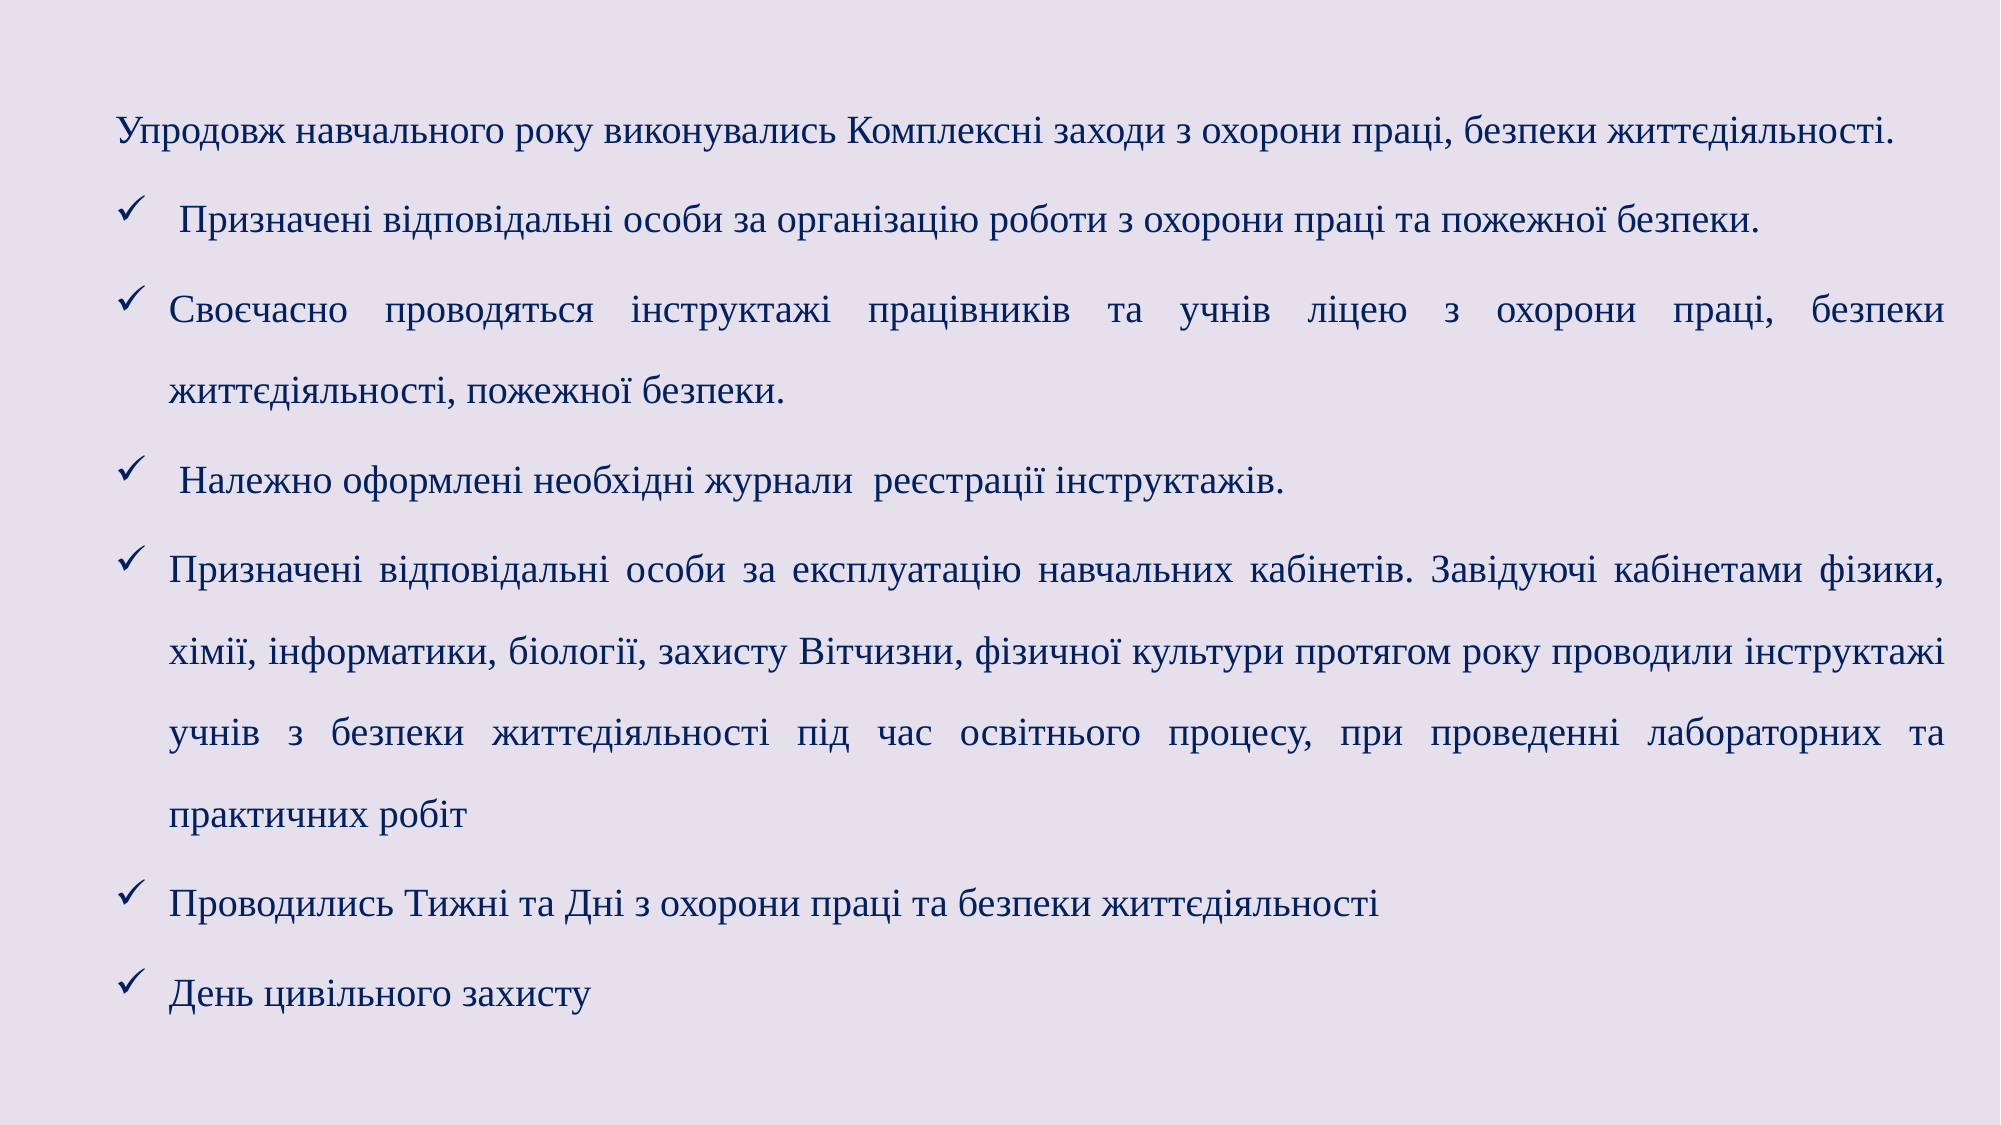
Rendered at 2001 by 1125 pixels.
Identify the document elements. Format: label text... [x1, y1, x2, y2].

list Упродовж навчального року виконувались Комплексні заходи з охорони праці, безпеки життєдіяльності. Призначені відповідальні особи за організацію роботи з охорони праці та пожежної безпеки. Своєчасно проводяться інструктажі працівників та учнів ліцею з охорони праці, безпеки життєдіяльності, пожежної безпеки. Належно оформлені необхідні журнали реєстрації інструктажів. Призначені відповідальні особи за експлуатацію навчальних кабінетів. Завідуючі кабінетами фізики, хімії, інформатики, біології, захисту Вітчизни, фізичної культури протягом року проводили інструктажі учнів з безпеки життєдіяльності під час освітнього процесу, при проведенні лабораторних та практичних робіт Проводились Тижні та Дні з охорони праці та безпеки життєдіяльності День цивільного захисту [99, 62, 1963, 1050]
